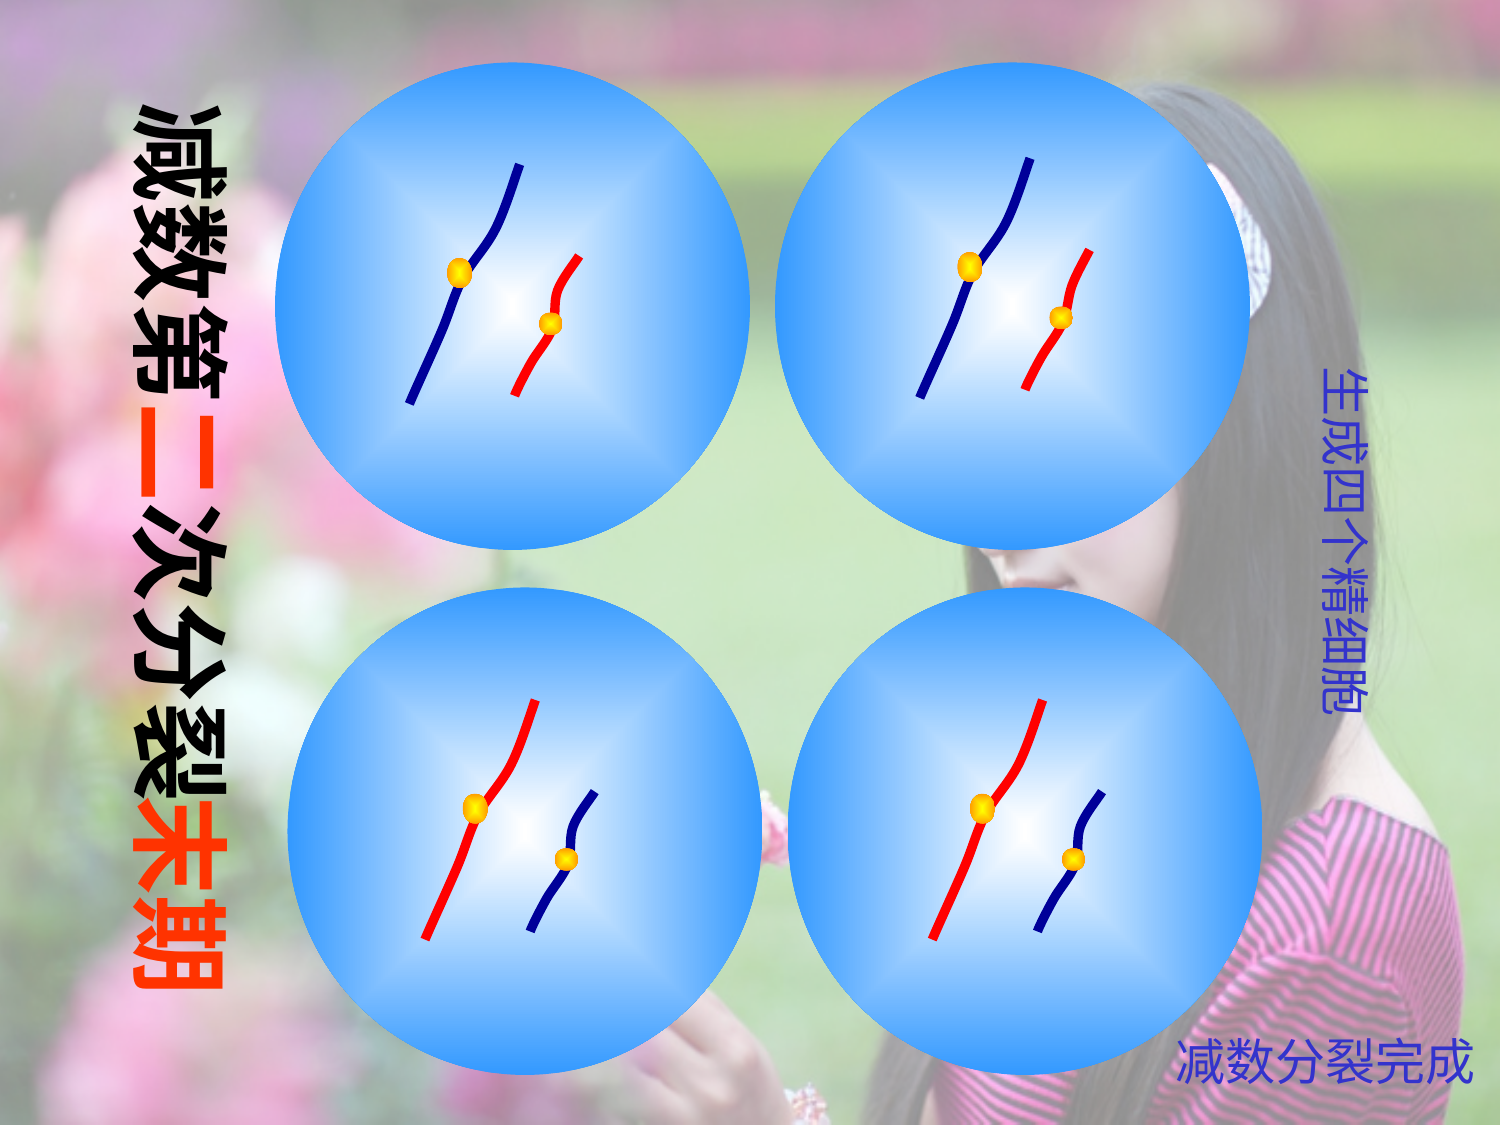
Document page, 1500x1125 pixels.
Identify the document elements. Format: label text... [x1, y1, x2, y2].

text_box [287, 587, 763, 1075]
text_box [1061, 848, 1086, 871]
text_box [932, 824, 986, 940]
text_box [447, 258, 473, 288]
text_box 生成四个精细胞 [1293, 283, 1384, 799]
text_box [568, 791, 595, 848]
text_box [774, 62, 1250, 550]
text_box [409, 288, 463, 404]
text_box [553, 255, 580, 312]
text_box [994, 699, 1043, 804]
text_box [486, 699, 536, 803]
text_box [957, 252, 983, 282]
text_box [1049, 306, 1073, 330]
text_box [424, 824, 479, 940]
text_box 减数分裂完成 [1151, 1023, 1500, 1098]
text_box 减数第二次分裂 [99, 87, 251, 787]
text_box [1075, 791, 1103, 848]
text_box 四分体 [0, 0, 1500, 1125]
text_box [471, 164, 520, 268]
text_box [919, 282, 974, 398]
text_box [462, 793, 488, 824]
text_box [787, 587, 1263, 1075]
text_box 末期 [99, 787, 251, 1004]
text_box [981, 158, 1031, 263]
text_box [1037, 869, 1072, 932]
text_box [970, 793, 996, 824]
text_box [554, 848, 579, 871]
text_box [275, 62, 751, 550]
text_box [1063, 249, 1090, 307]
text_box [1024, 327, 1060, 390]
text_box [539, 312, 563, 336]
text_box [530, 869, 565, 932]
text_box [514, 333, 549, 396]
